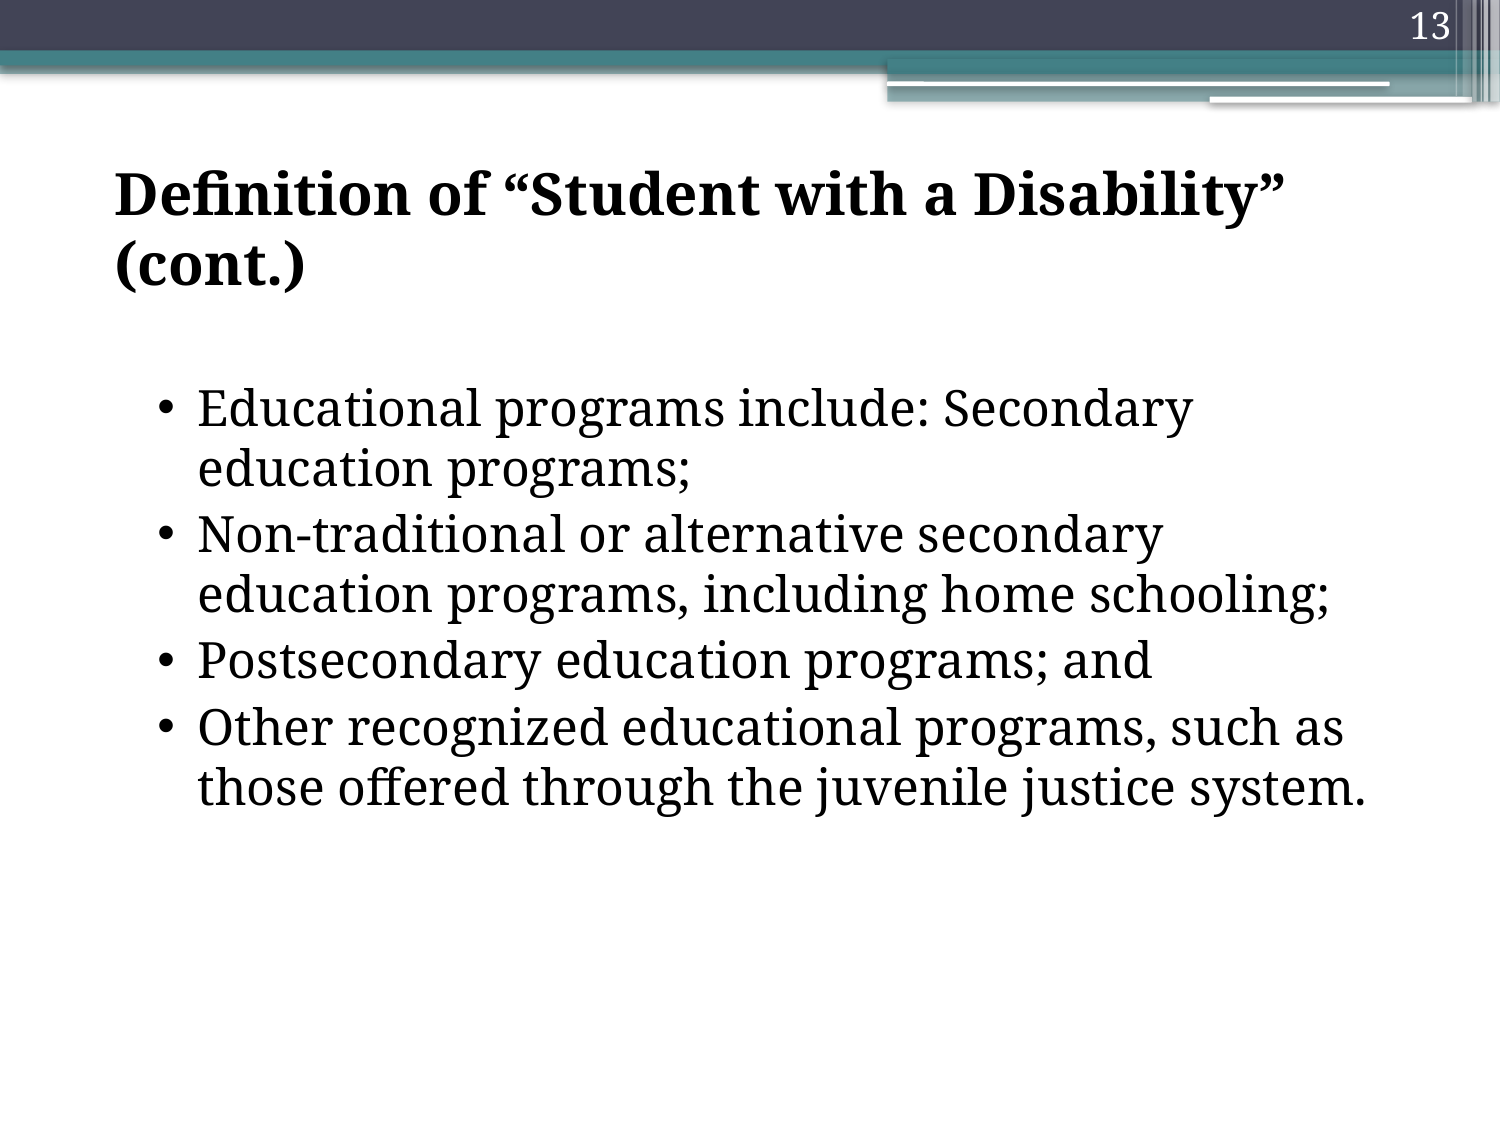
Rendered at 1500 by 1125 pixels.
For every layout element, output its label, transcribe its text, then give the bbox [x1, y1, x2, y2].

title Definition of “Student with a Disability” (cont.) [99, 174, 1450, 350]
list Educational programs include: Secondary education programs; Non-traditional or alternative secondary education programs, including home schooling; Postsecondary education programs; and Other recognized educational programs, such as those offered through the juvenile justice system. [75, 368, 1425, 1079]
slide_number 13 [1341, 0, 1466, 61]
